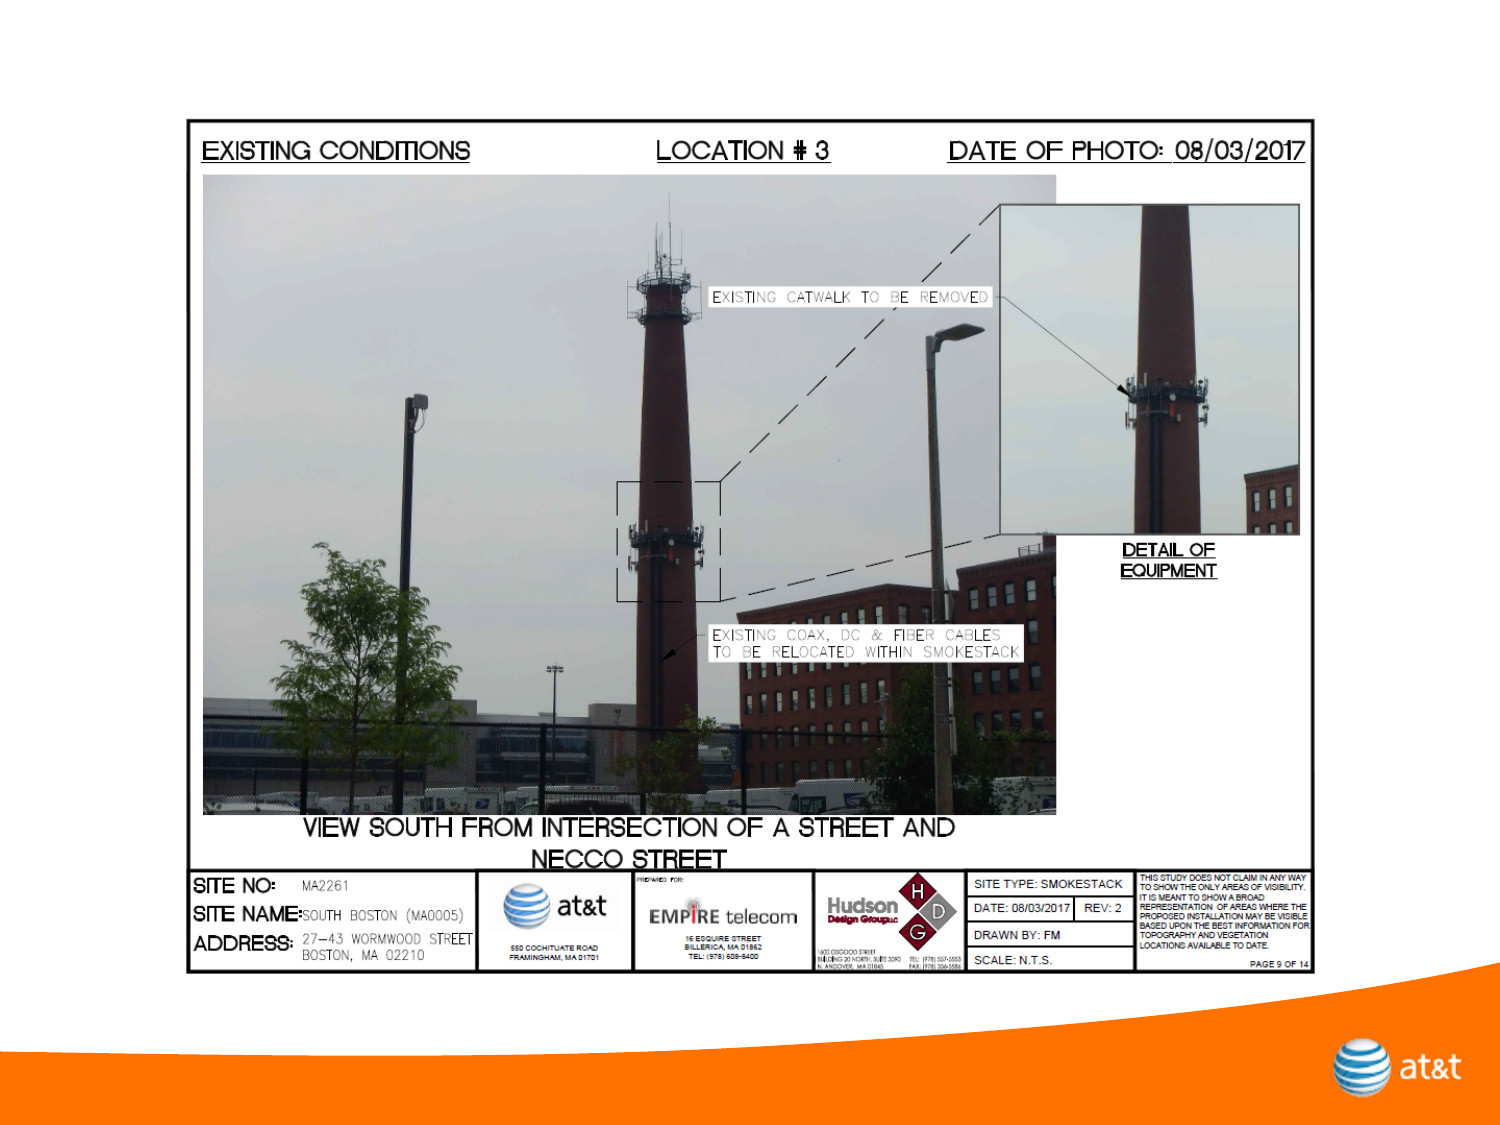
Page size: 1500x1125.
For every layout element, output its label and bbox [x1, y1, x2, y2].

picture [1331, 1036, 1463, 1099]
picture [177, 112, 1323, 982]
